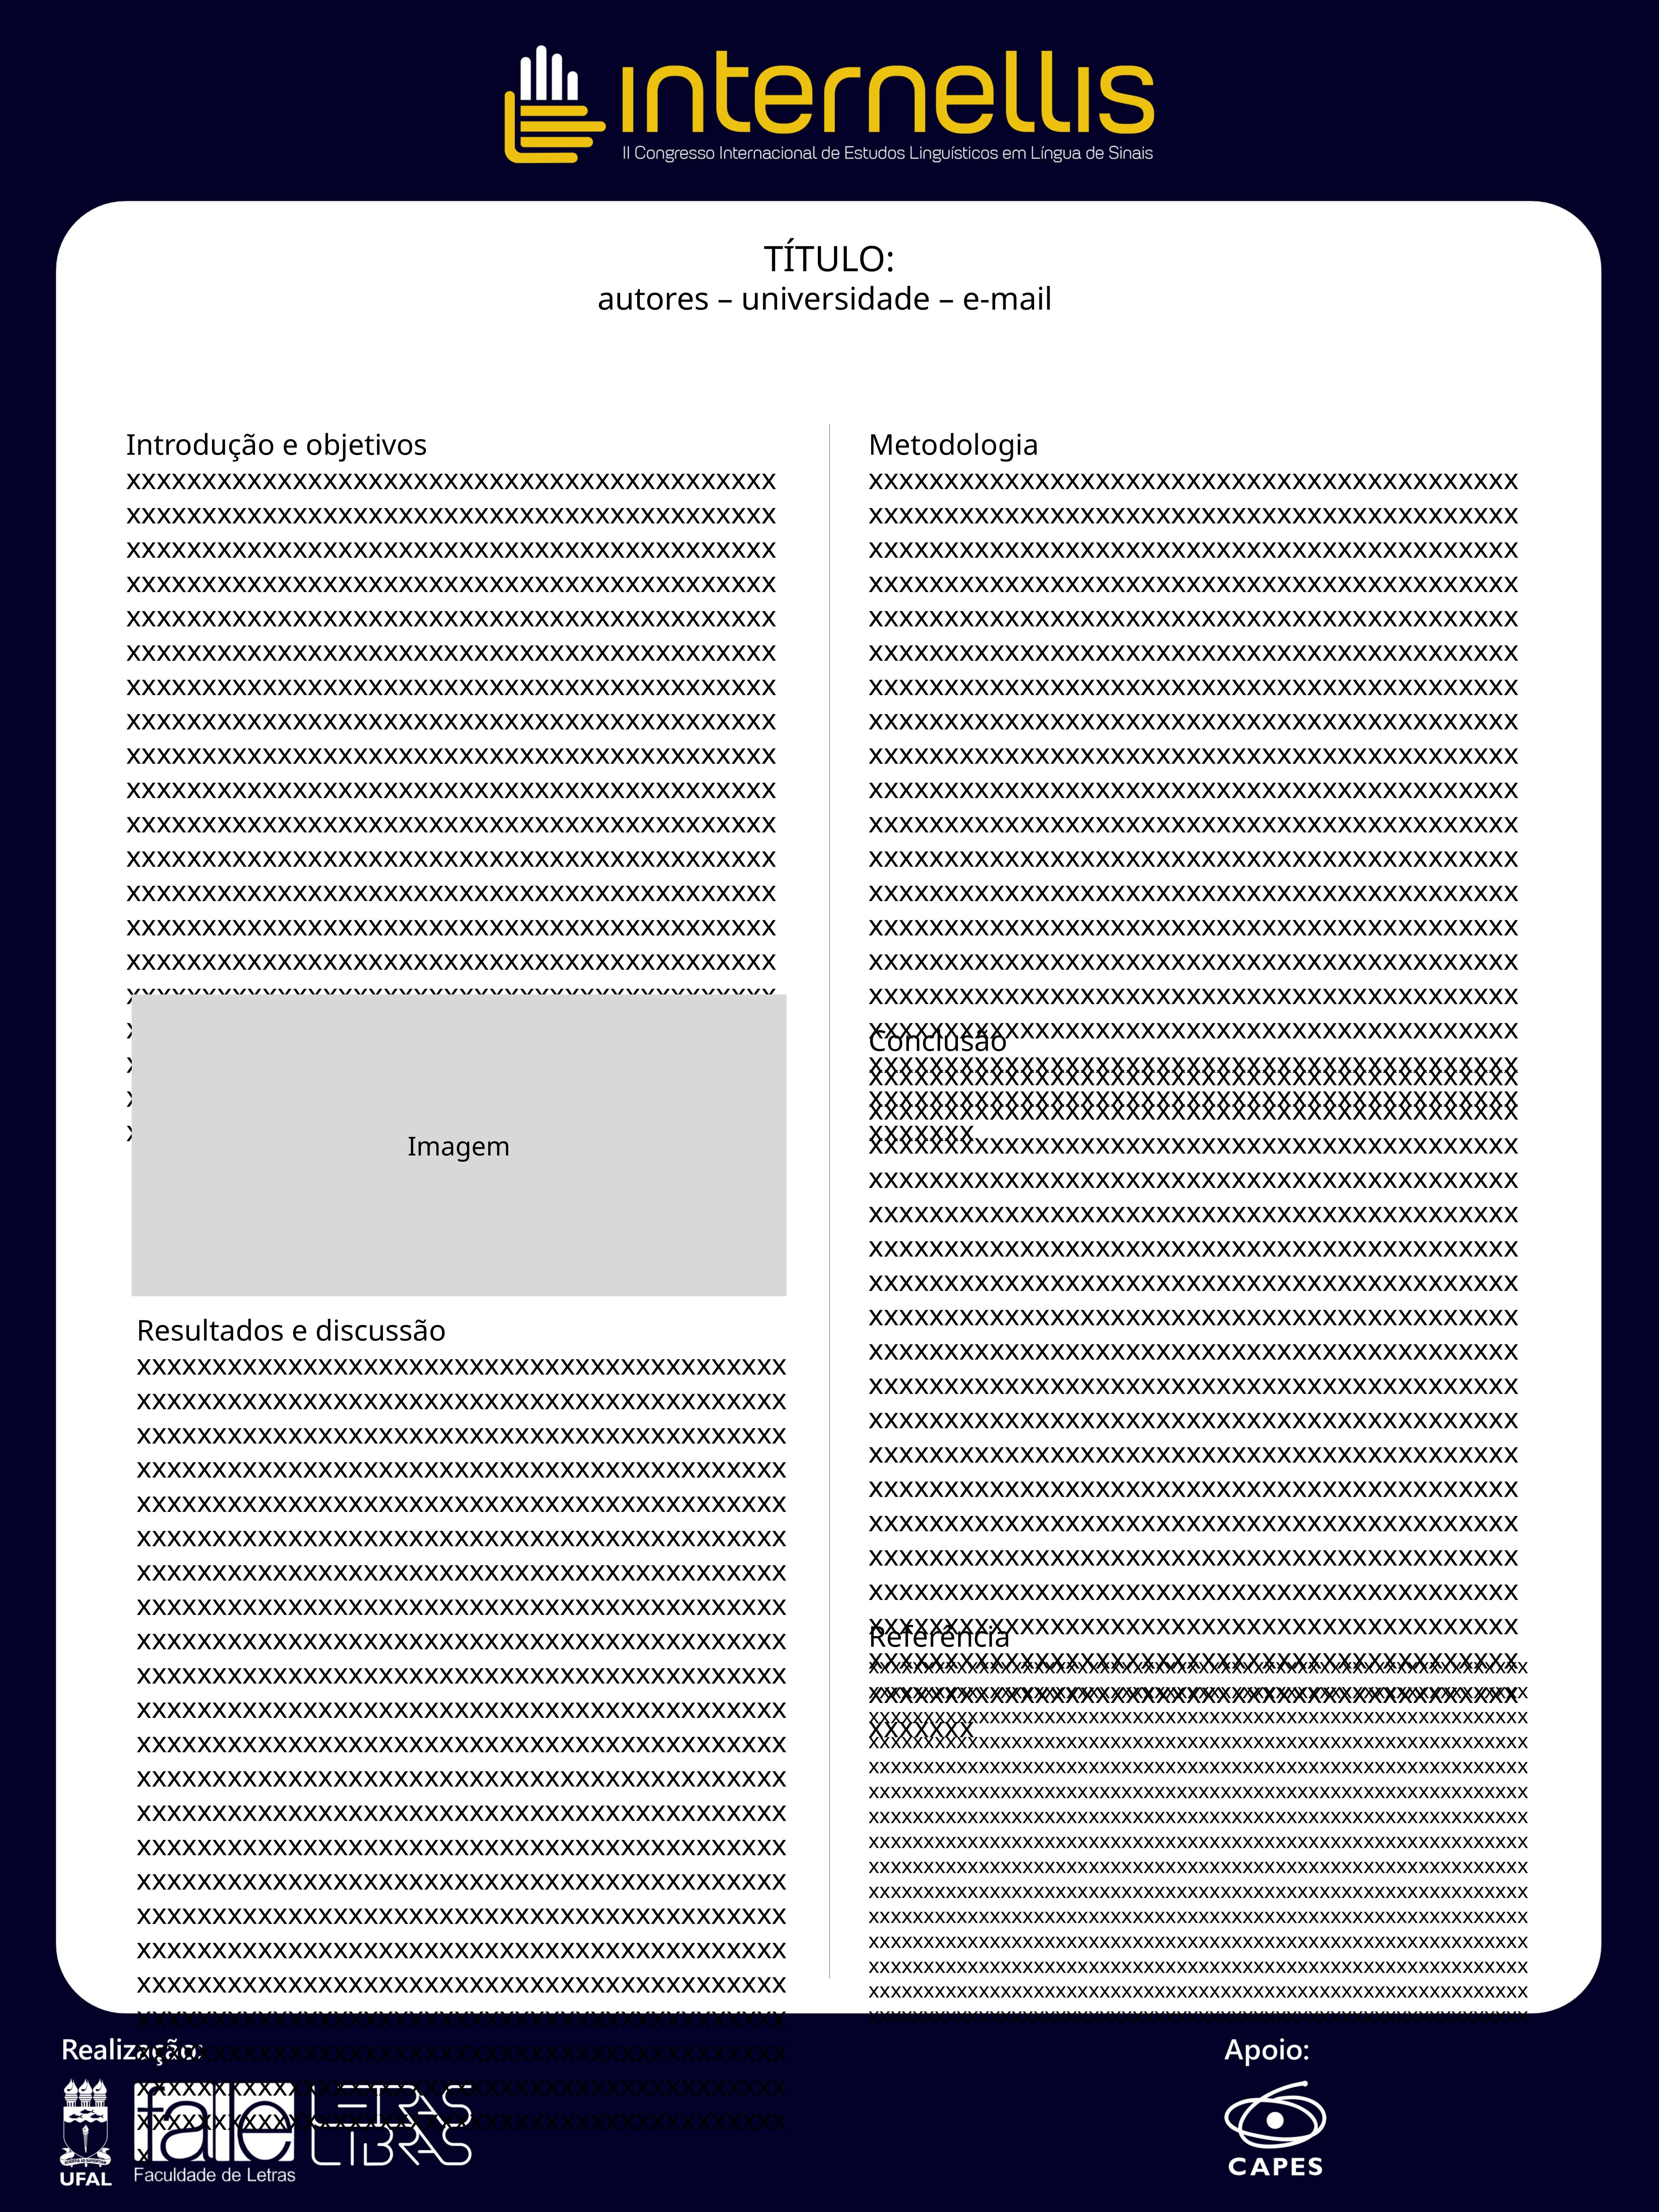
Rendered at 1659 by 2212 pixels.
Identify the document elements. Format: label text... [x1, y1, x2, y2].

picture [0, 0, 1659, 2212]
text_box Referência xxxxxxxxxxxxxxxxxxxxxxxxxxxxxxxxxxxxxxxxxxxxxxxxxxxxxxxxxxxxxxxxxxxxxxxxxxxxxxxxxxxxxxxxxxxxxxxxxxxxxxxxxxxxxxxxxxxxxxxxxxxxxxxxxxxxxxxxxxxxxxxxxxxxxxxxxxxxxxxxxxxxxxxxxxxxxxxxxxxxxxxxxxxxxxxxxxxxxxxxxxxxxxxxxxxxxxxxxxxxxxxxxxxxxxxxxxxxxxxxxxxxxxxxxxxxxxxxxxxxxxxxxxxxxxxxxxxxxxxxxxxxxxxxxxxxxxxxxxxxxxxxxxxxxxxxxxxxxxxxxxxxxxxxxxxxxxxxxxxxxxxxxxxxxxxxxxxxxxxxxxxxxxxxxxxxxxxxxxxxxxxxxxxxxxxxxxxxxxxxxxxxxxxxxxxxxxxxxxxxxxxxxxxxxxxxxxxxxxxxxxxxxxxxxxxxxxxxxxxxxxxxxxxxxxxxxxxxxxxxxxxxxxxxxxxxxxxxxxxxxxxxxxxxxxxxxxxxxxxxxxxxxxxxxxxxxxxxxxxxxxxxxxxxxxxxxxxxxxxxxxxxxxxxxxxxxxxxxxxxxxxxxxxxxxxxxxxxxxxxxxxxxxxxxxxxxxxxxxxxxxxxxxxxxxxxxxxxxxxxxxxxxxxxxxxxxxxxxxxxxxxxxxxxxxxxxxxxxxxxxxxxxxxxxxxxxxxxxxxxxxxxxxxxxxxxxxxxxxxxxxxxxxxxxxxxxxxxxxxxxxxxxxxxxxxxxxxxxxxxxxxxxxxxxxxxxxxxxxxxxxxxxxxxxxxxxxxxxxxxxxxxxxxxxxxxxxxxxxxxxxxxxxxxxxxxxxxxxxxxxxxxxxxxxxxxxxxxxxxxxxxxxxxxxxxxxxxxxxxxxxxxxxxxxxxxxxxxxxxx [864, 1616, 1538, 2029]
text_box TÍTULO: autores – universidade – e-mail [145, 234, 1514, 318]
text_box Imagem [132, 994, 787, 1296]
text_box Conclusão xxxxxxxxxxxxxxxxxxxxxxxxxxxxxxxxxxxxxxxxxxxxxxxxxxxxxxxxxxxxxxxxxxxxxxxxxxxxxxxxxxxxxxxxxxxxxxxxxxxxxxxxxxxxxxxxxxxxxxxxxxxxxxxxxxxxxxxxxxxxxxxxxxxxxxxxxxxxxxxxxxxxxxxxxxxxxxxxxxxxxxxxxxxxxxxxxxxxxxxxxxxxxxxxxxxxxxxxxxxxxxxxxxxxxxxxxxxxxxxxxxxxxxxxxxxxxxxxxxxxxxxxxxxxxxxxxxxxxxxxxxxxxxxxxxxxxxxxxxxxxxxxxxxxxxxxxxxxxxxxxxxxxxxxxxxxxxxxxxxxxxxxxxxxxxxxxxxxxxxxxxxxxxxxxxxxxxxxxxxxxxxxxxxxxxxxxxxxxxxxxxxxxxxxxxxxxxxxxxxxxxxxxxxxxxxxxxxxxxxxxxxxxxxxxxxxxxxxxxxxxxxxxxxxxxxxxxxxxxxxxxxxxxxxxxxxxxxxxxxxxxxxxxxxxxxxxxxxxxxxxxxxxxxxxxxxxxxxxxxxxxxxxxxxxxxxxxxxxxxxxxxxxxxxxxxxxxxxxxxxxxxxxxxxxxxxxxxxxxxxxxxxxxxxxxxxxxxxxxxxxxxxxxxxxxxxxxxxxxxxxxxxxxxxxxxxxxxxxxxxxxxxxxxxxxxxxxxxxxxxxxxxxxxxxxxxxxxxxxxxxxxxxxxxxxxxxxxxxxxxxxxxxxxxxxxxxxxxxxxxxxxxxxxxxxxxxxxxxxxxxxxxxxxxxxxxxxxxxxxxxxxxxxxxxxxxxxxxxxxxxxxxxxxxxxxxxxxxxxxxxxxx [864, 1020, 1538, 1616]
text_box Introdução e objetivos xxxxxxxxxxxxxxxxxxxxxxxxxxxxxxxxxxxxxxxxxxxxxxxxxxxxxxxxxxxxxxxxxxxxxxxxxxxxxxxxxxxxxxxxxxxxxxxxxxxxxxxxxxxxxxxxxxxxxxxxxxxxxxxxxxxxxxxxxxxxxxxxxxxxxxxxxxxxxxxxxxxxxxxxxxxxxxxxxxxxxxxxxxxxxxxxxxxxxxxxxxxxxxxxxxxxxxxxxxxxxxxxxxxxxxxxxxxxxxxxxxxxxxxxxxxxxxxxxxxxxxxxxxxxxxxxxxxxxxxxxxxxxxxxxxxxxxxxxxxxxxxxxxxxxxxxxxxxxxxxxxxxxxxxxxxxxxxxxxxxxxxxxxxxxxxxxxxxxxxxxxxxxxxxxxxxxxxxxxxxxxxxxxxxxxxxxxxxxxxxxxxxxxxxxxxxxxxxxxxxxxxxxxxxxxxxxxxxxxxxxxxxxxxxxxxxxxxxxxxxxxxxxxxxxxxxxxxxxxxxxxxxxxxxxxxxxxxxxxxxxxxxxxxxxxxxxxxxxxxxxxxxxxxxxxxxxxxxxxxxxxxxxxxxxxxxxxxxxxxxxxxxxxxxxxxxxxxxxxxxxxxxxxxxxxxxxxxxxxxxxxxxxxxxxxxxxxxxxxxxxxxxxxxxxxxxxxxxxxxxxxxxxxxxxxxxxxxxxxxxxxxxxxxxxxxxxxxxxxxxxxxxxxxxxxxxxxxxxxxxxxxxxxxxxxxxxxxxxxxxxxxxxxxxxxxxxxxxxxxxxxxxxxxxxxxxxxxxxxxxxxxxxxxxxxxxxxxxxxxxxxxxxxxxxxxxxxxxxxxxxxxxxxxxxxxxxxxxxxxxxxxxx [121, 424, 795, 1150]
text_box Resultados e discussão xxxxxxxxxxxxxxxxxxxxxxxxxxxxxxxxxxxxxxxxxxxxxxxxxxxxxxxxxxxxxxxxxxxxxxxxxxxxxxxxxxxxxxxxxxxxxxxxxxxxxxxxxxxxxxxxxxxxxxxxxxxxxxxxxxxxxxxxxxxxxxxxxxxxxxxxxxxxxxxxxxxxxxxxxxxxxxxxxxxxxxxxxxxxxxxxxxxxxxxxxxxxxxxxxxxxxxxxxxxxxxxxxxxxxxxxxxxxxxxxxxxxxxxxxxxxxxxxxxxxxxxxxxxxxxxxxxxxxxxxxxxxxxxxxxxxxxxxxxxxxxxxxxxxxxxxxxxxxxxxxxxxxxxxxxxxxxxxxxxxxxxxxxxxxxxxxxxxxxxxxxxxxxxxxxxxxxxxxxxxxxxxxxxxxxxxxxxxxxxxxxxxxxxxxxxxxxxxxxxxxxxxxxxxxxxxxxxxxxxxxxxxxxxxxxxxxxxxxxxxxxxxxxxxxxxxxxxxxxxxxxxxxxxxxxxxxxxxxxxxxxxxxxxxxxxxxxxxxxxxxxxxxxxxxxxxxxxxxxxxxxxxxxxxxxxxxxxxxxxxxxxxxxxxxxxxxxxxxxxxxxxxxxxxxxxxxxxxxxxxxxxxxxxxxxxxxxxxxxxxxxxxxxxxxxxxxxxxxxxxxxxxxxxxxxxxxxxxxxxxxxxxxxxxxxxxxxxxxxxxxxxxxxxxxxxxxxxxxxxxxxxxxxxxxxxxxxxxxxxxxxxxxxxxxxxxxxxxxxxxxxxxxxxxxxxxxxxxxxxxxxxxxxxxxxxxxxxxxxxxxxxxxxxxxxxxxxxxxxxxxxxxxxxxxxxxxxxxxxxxxxxxxxxxxxxxxxxxxxxxxxxxxxxxxxxxxxxxxxxxxxxxxxxxxxxxxxxxxxxxxxxxxxxxxxxxxxxxxxxxxxxxxxxxxxxxxxxxxxxxxxxxxxxxxxxxxxxxxxxxxxxxxxxxxxxxxxxxxxxxxxxxxxxxxxxxxxxxxxxxxxxxxxxxxx [132, 1309, 806, 2172]
text_box Metodologia xxxxxxxxxxxxxxxxxxxxxxxxxxxxxxxxxxxxxxxxxxxxxxxxxxxxxxxxxxxxxxxxxxxxxxxxxxxxxxxxxxxxxxxxxxxxxxxxxxxxxxxxxxxxxxxxxxxxxxxxxxxxxxxxxxxxxxxxxxxxxxxxxxxxxxxxxxxxxxxxxxxxxxxxxxxxxxxxxxxxxxxxxxxxxxxxxxxxxxxxxxxxxxxxxxxxxxxxxxxxxxxxxxxxxxxxxxxxxxxxxxxxxxxxxxxxxxxxxxxxxxxxxxxxxxxxxxxxxxxxxxxxxxxxxxxxxxxxxxxxxxxxxxxxxxxxxxxxxxxxxxxxxxxxxxxxxxxxxxxxxxxxxxxxxxxxxxxxxxxxxxxxxxxxxxxxxxxxxxxxxxxxxxxxxxxxxxxxxxxxxxxxxxxxxxxxxxxxxxxxxxxxxxxxxxxxxxxxxxxxxxxxxxxxxxxxxxxxxxxxxxxxxxxxxxxxxxxxxxxxxxxxxxxxxxxxxxxxxxxxxxxxxxxxxxxxxxxxxxxxxxxxxxxxxxxxxxxxxxxxxxxxxxxxxxxxxxxxxxxxxxxxxxxxxxxxxxxxxxxxxxxxxxxxxxxxxxxxxxxxxxxxxxxxxxxxxxxxxxxxxxxxxxxxxxxxxxxxxxxxxxxxxxxxxxxxxxxxxxxxxxxxxxxxxxxxxxxxxxxxxxxxxxxxxxxxxxxxxxxxxxxxxxxxxxxxxxxxxxxxxxxxxxxxxxxxxxxxxxxxxxxxxxxxxxxxxxxxxxxxxxxxxxxxxxxxxxxxxxxxxxxxxxxxxxxxxxxxxxxxxxxxxxxxxxxxxxxxxxxxxxxx [864, 424, 1538, 1020]
